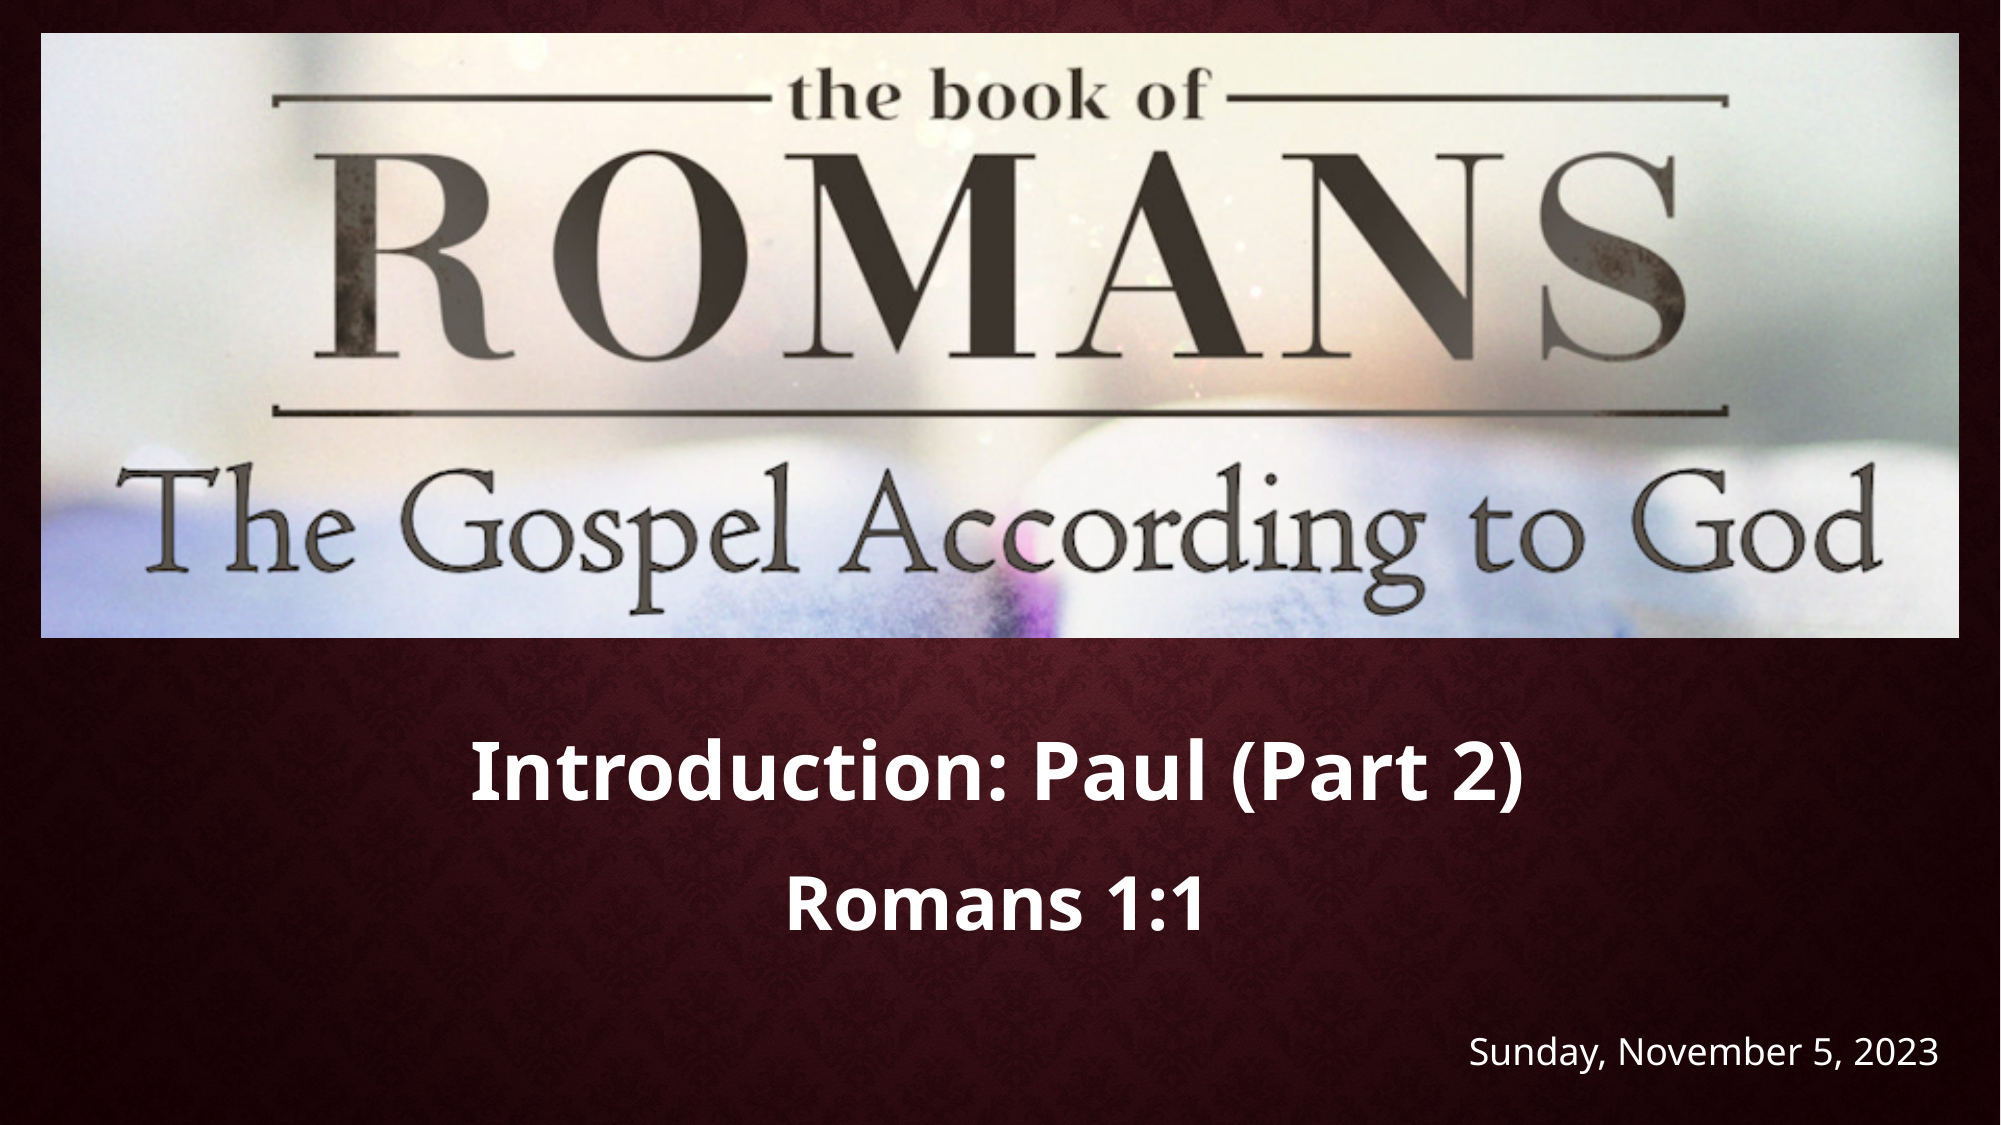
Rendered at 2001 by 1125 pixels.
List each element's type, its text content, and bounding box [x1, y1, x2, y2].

picture [41, 33, 1959, 639]
subtitle Introduction: Paul (Part 2) Romans 1:1 [41, 692, 1955, 1012]
text_box Sunday, November 5, 2023 [1222, 1020, 1955, 1080]
